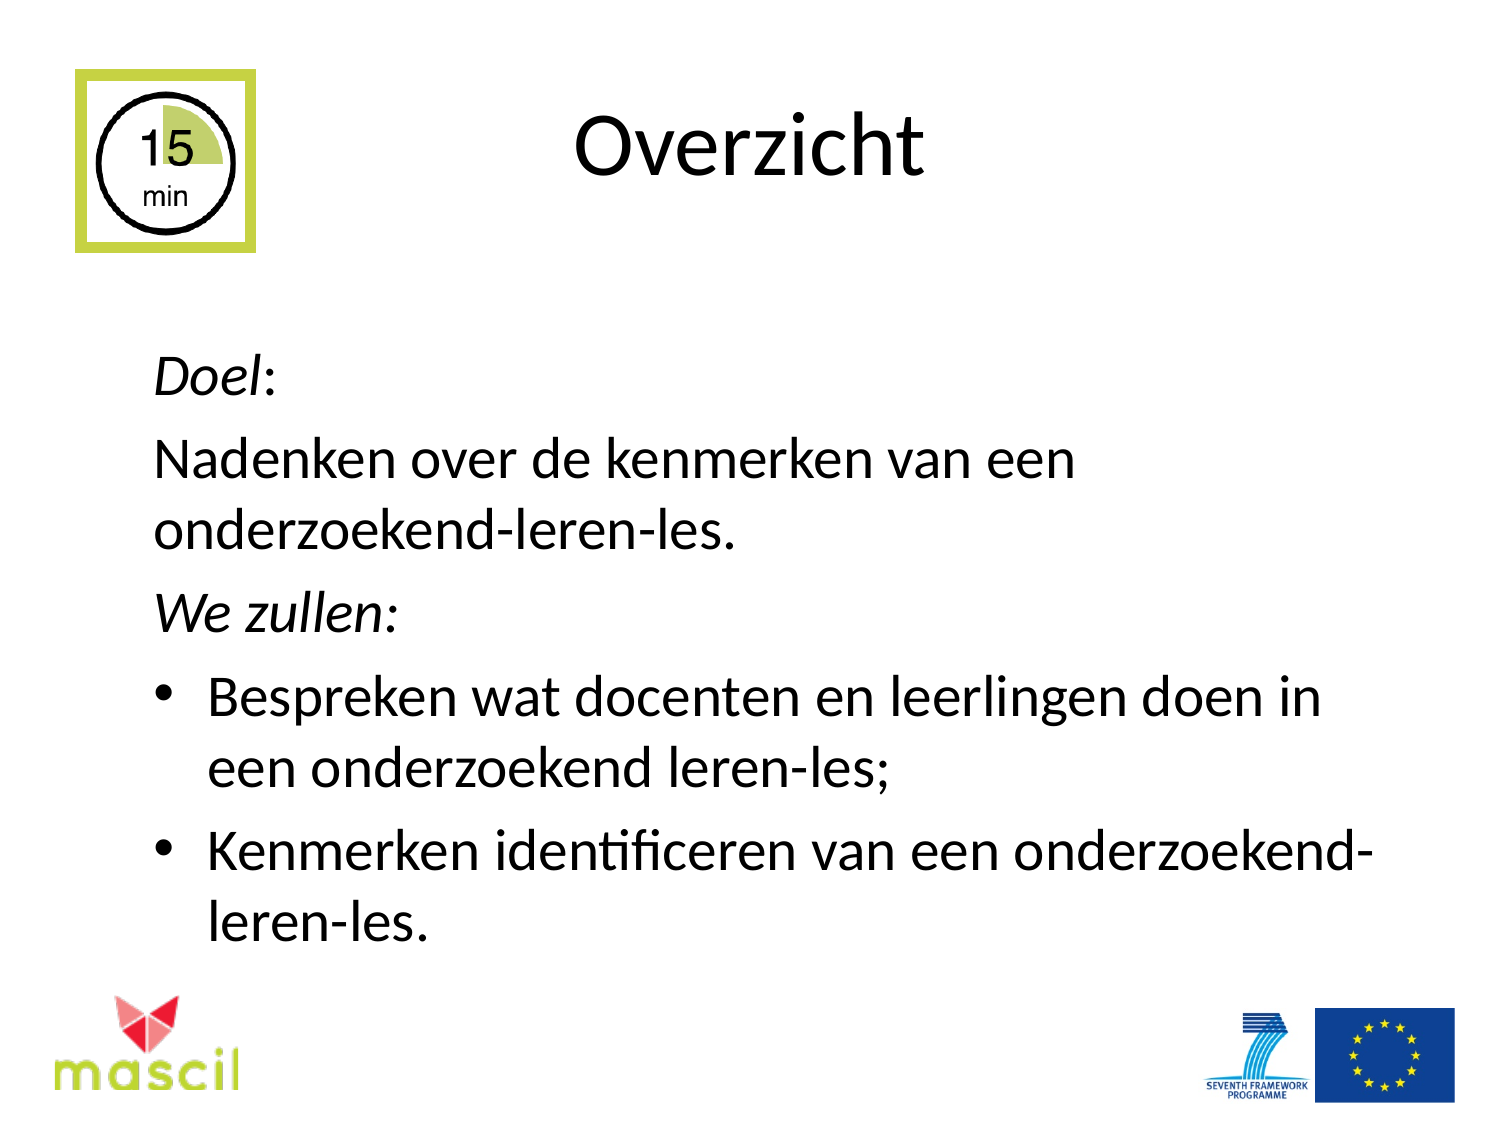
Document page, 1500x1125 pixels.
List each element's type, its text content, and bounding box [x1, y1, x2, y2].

picture [1198, 1008, 1455, 1104]
title Overzicht [75, 45, 1425, 233]
list Doel: Nadenken over de kenmerken van een onderzoekend-leren-les. We zullen: Bespreken wat docenten en leerlingen doen in een onderzoekend leren-les; Kenmerken identificeren van een onderzoekend-leren-les. [138, 328, 1425, 964]
picture [74, 69, 256, 253]
